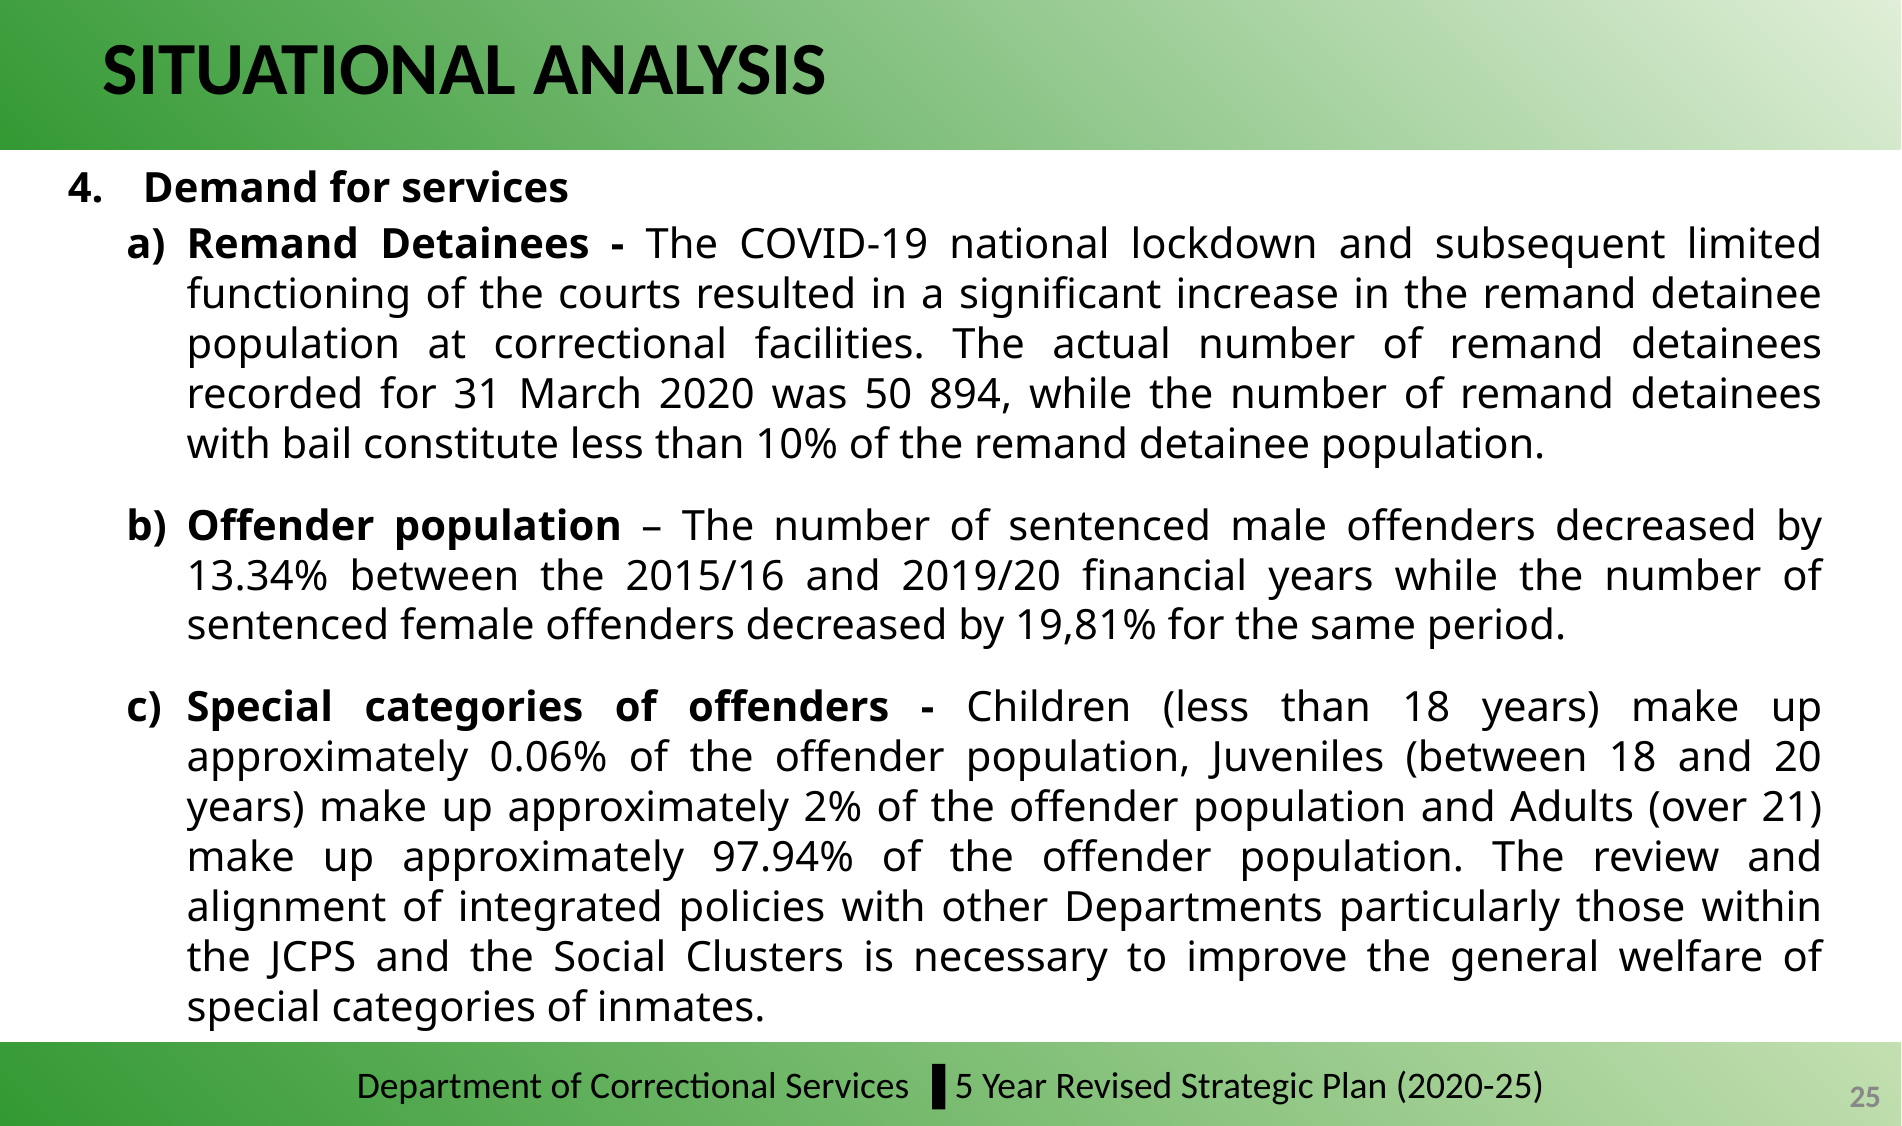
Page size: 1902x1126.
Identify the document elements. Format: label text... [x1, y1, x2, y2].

text_box Demand for services Remand Detainees - The COVID-19 national lockdown and subsequent limited functioning of the courts resulted in a significant increase in the remand detainee population at correctional facilities. The actual number of remand detainees recorded for 31 March 2020 was 50 894, while the number of remand detainees with bail constitute less than 10% of the remand detainee population. Offender population – The number of sentenced male offenders decreased by 13.34% between the 2015/16 and 2019/20 financial years while the number of sentenced female offenders decreased by 19,81% for the same period. Special categories of offenders - Children (less than 18 years) make up approximately 0.06% of the offender population, Juveniles (between 18 and 20 years) make up approximately 2% of the offender population and Adults (over 21) make up approximately 97.94% of the offender population. The review and alignment of integrated policies with other Departments particularly those within the JCPS and the Social Clusters is necessary to improve the general welfare of special categories of inmates. [52, 153, 1838, 1000]
title SITUATIONAL ANALYSIS [102, 29, 1838, 118]
text_box [0, 0, 1901, 150]
slide_number 25 [1768, 1071, 1901, 1119]
text_box Department of Correctional Services ▐ 5 Year Revised Strategic Plan (2020-25) [0, 1042, 1902, 1126]
